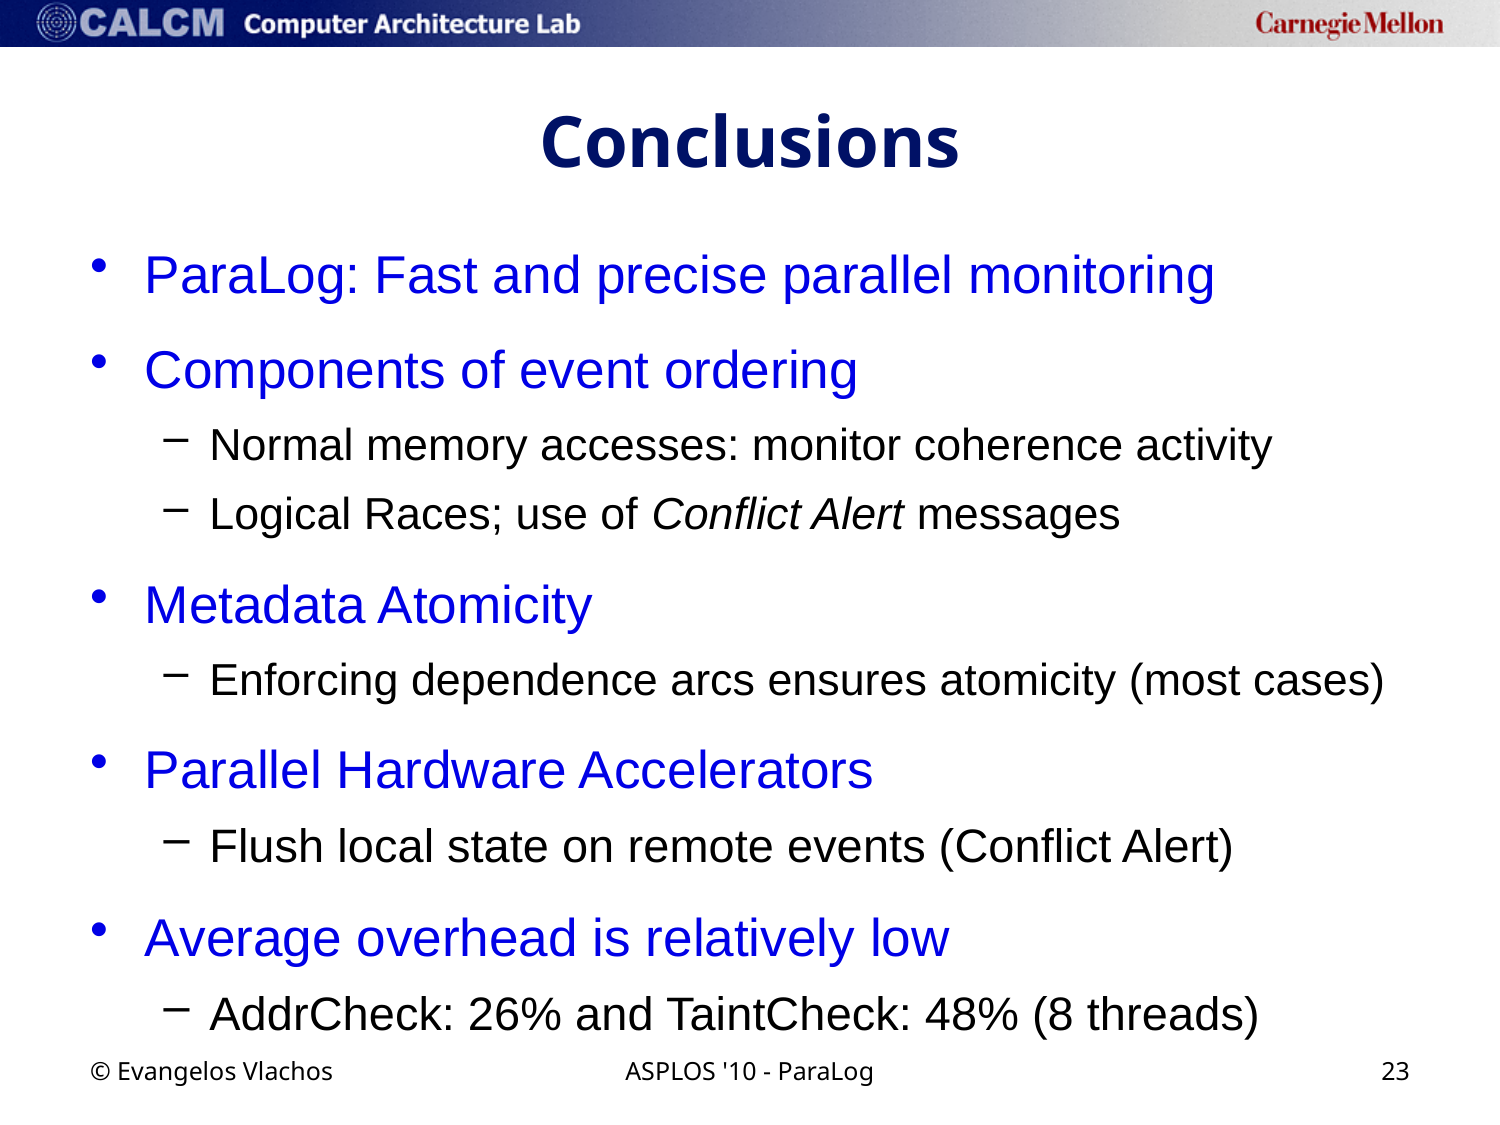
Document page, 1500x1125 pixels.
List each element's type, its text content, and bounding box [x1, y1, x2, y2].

slide_number © Evangelos Vlachos [74, 1047, 237, 1125]
footer ASPLOS '10 - ParaLog [237, 1047, 1263, 1125]
picture [0, 0, 1500, 47]
slide_number 23 [1263, 1047, 1426, 1125]
list ParaLog: Fast and precise parallel monitoring Components of event ordering Normal memory accesses: monitor coherence activity Logical Races; use of Conflict Alert messages Metadata Atomicity Enforcing dependence arcs ensures atomicity (most cases) Parallel Hardware Accelerators Flush local state on remote events (Conflict Alert) Average overhead is relatively low AddrCheck: 26% and TaintCheck: 48% (8 threads) [74, 232, 1449, 1052]
title Conclusions [74, 44, 1426, 232]
